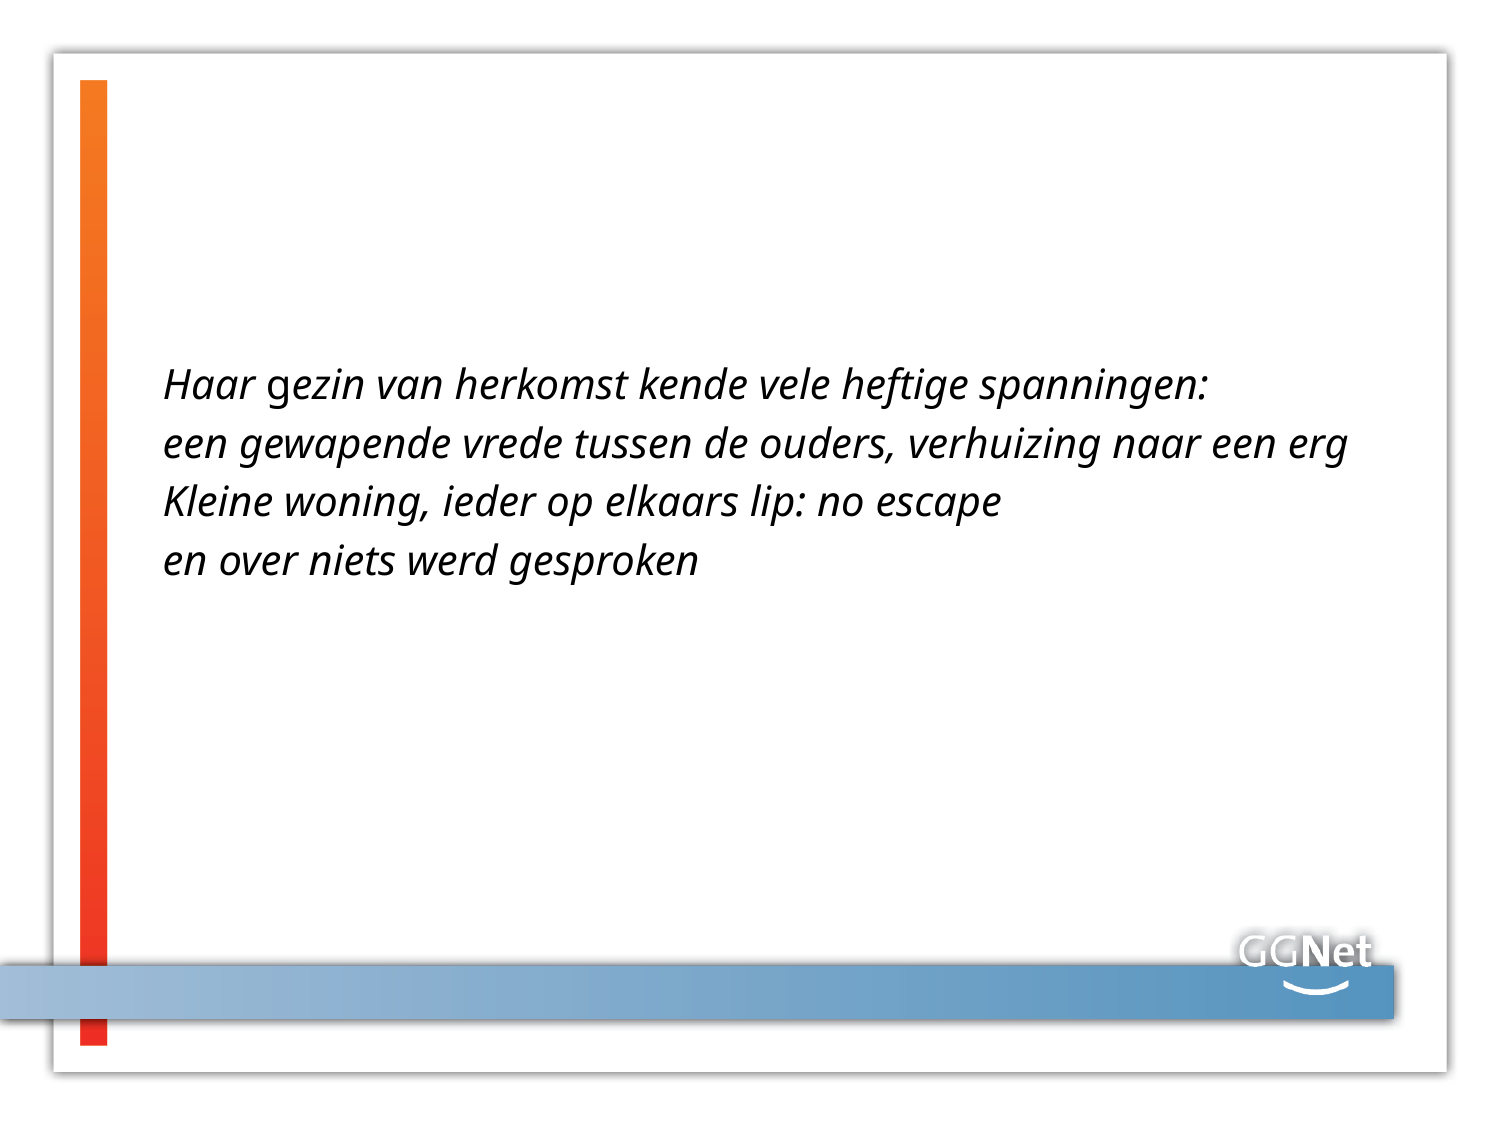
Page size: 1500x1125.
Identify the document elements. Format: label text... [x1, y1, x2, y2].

picture [0, 0, 1500, 1125]
list Haar gezin van herkomst kende vele heftige spanningen: een gewapende vrede tussen de ouders, verhuizing naar een erg Kleine woning, ieder op elkaars lip: no escape en over niets werd gesproken [147, 262, 1400, 941]
